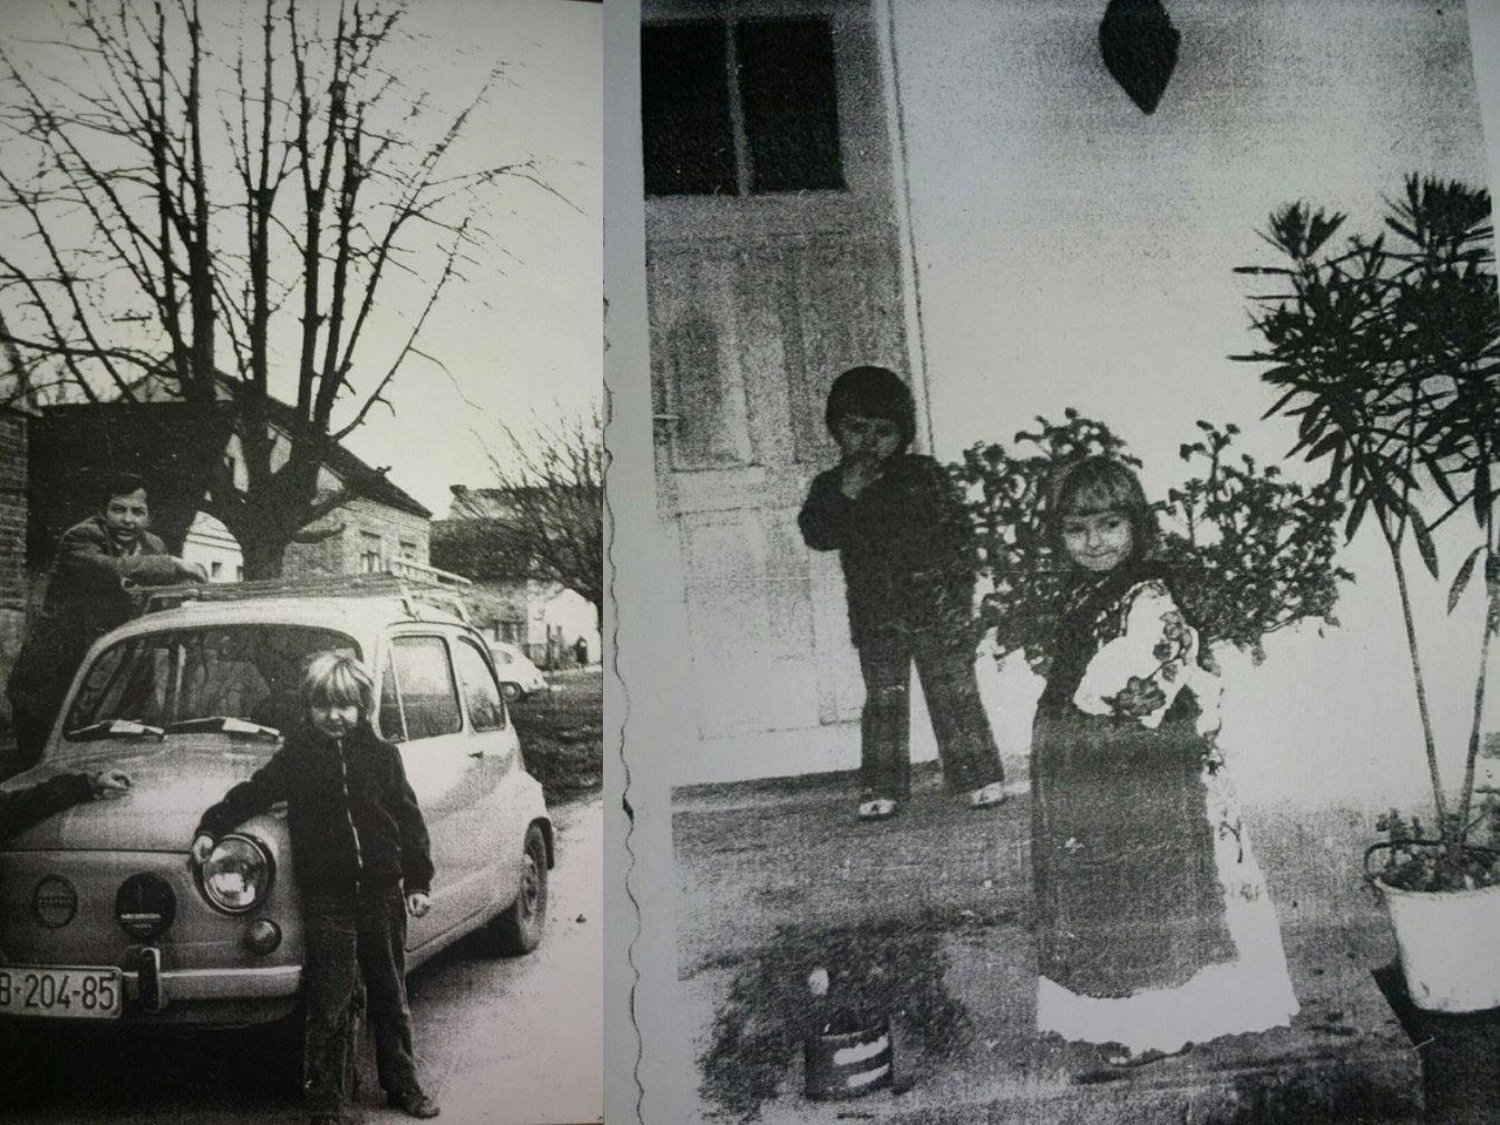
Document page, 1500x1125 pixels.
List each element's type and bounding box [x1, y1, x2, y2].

picture [603, 0, 1500, 1125]
list [0, 0, 601, 1125]
